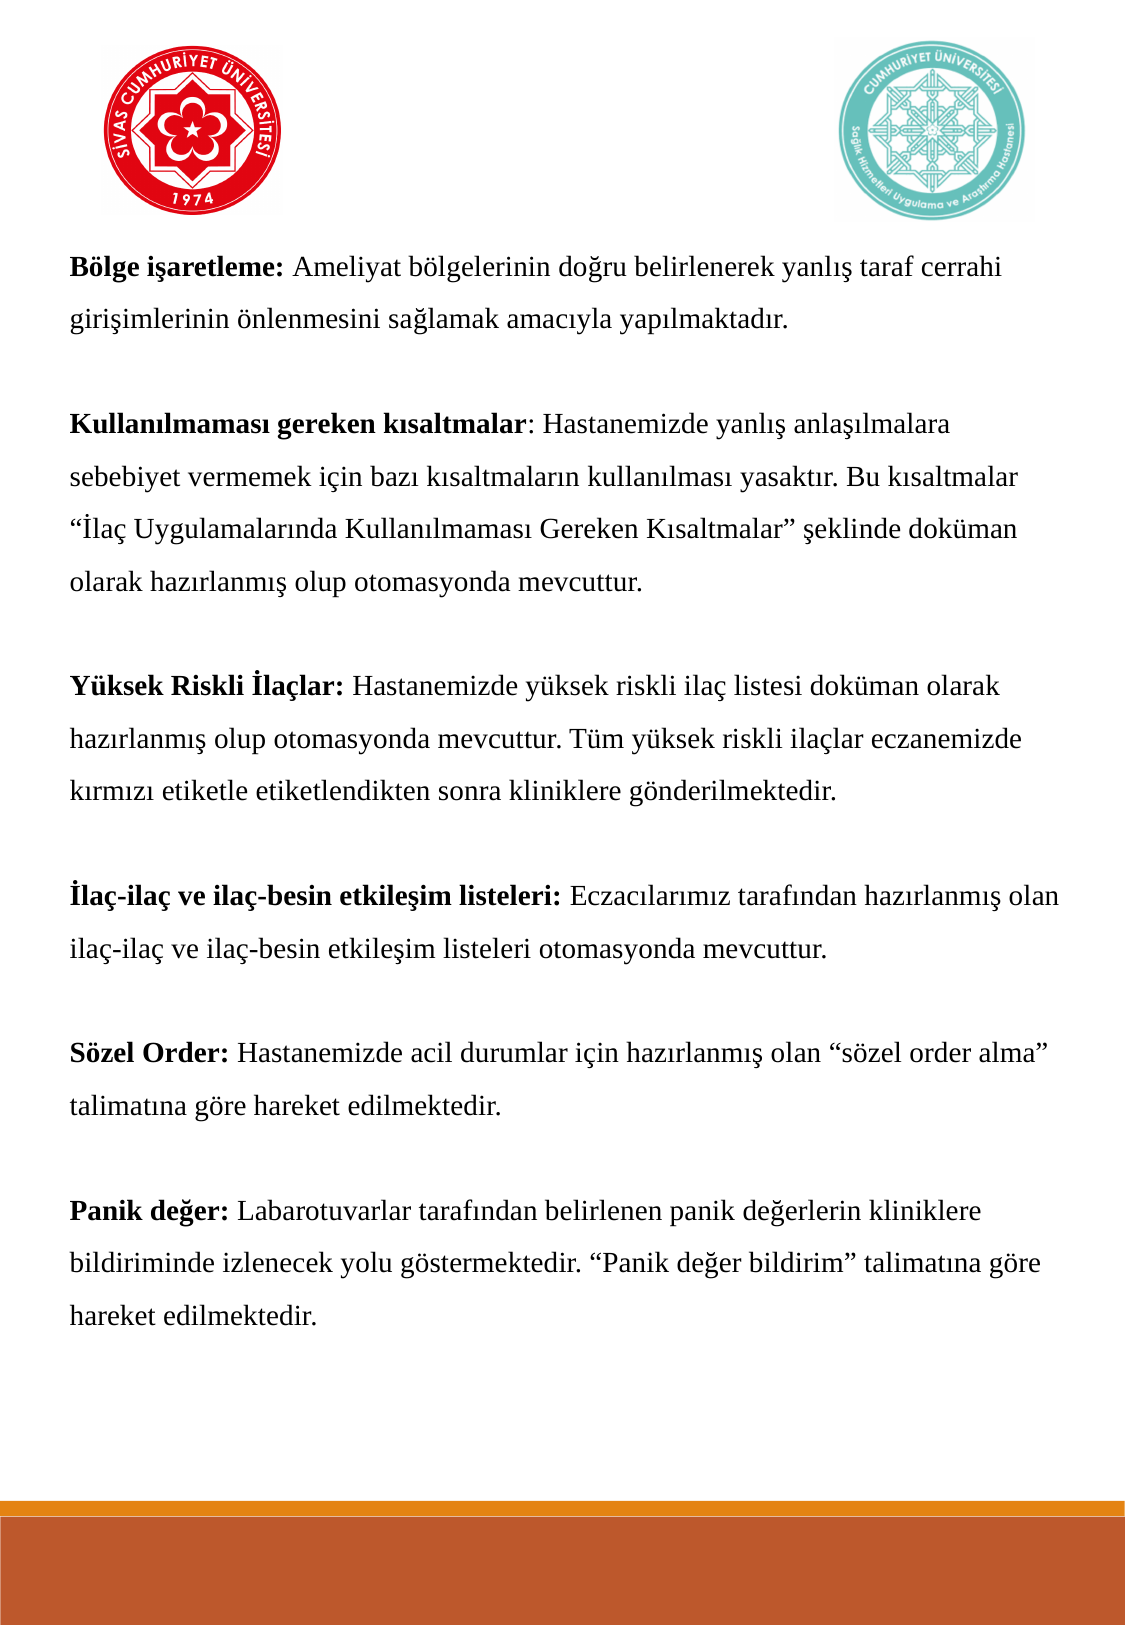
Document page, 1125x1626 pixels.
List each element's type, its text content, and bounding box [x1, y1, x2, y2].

picture [833, 36, 1036, 223]
picture [101, 44, 283, 215]
text_box Bölge işaretleme: Ameliyat bölgelerinin doğru belirlenerek yanlış taraf cerrahi girişimlerinin önlenmesini sağlamak amacıyla yapılmaktadır. Kullanılmaması gereken kısaltmalar: Hastanemizde yanlış anlaşılmalara sebebiyet vermemek için bazı kısaltmaların kullanılması yasaktır. Bu kısaltmalar “İlaç Uygulamalarında Kullanılmaması Gereken Kısaltmalar” şeklinde doküman olarak hazırlanmış olup otomasyonda mevcuttur. Yüksek Riskli İlaçlar: Hastanemizde yüksek riskli ilaç listesi doküman olarak hazırlanmış olup otomasyonda mevcuttur. Tüm yüksek riskli ilaçlar eczanemizde kırmızı etiketle etiketlendikten sonra kliniklere gönderilmektedir. İlaç-ilaç ve ilaç-besin etkileşim listeleri: Eczacılarımız tarafından hazırlanmış olan ilaç-ilaç ve ilaç-besin etkileşim listeleri otomasyonda mevcuttur. Sözel Order: Hastanemizde acil durumlar için hazırlanmış olan “sözel order alma” talimatına göre hareket edilmektedir. Panik değer: Labarotuvarlar tarafından belirlenen panik değerlerin kliniklere bildiriminde izlenecek yolu göstermektedir. “Panik değer bildirim” talimatına göre hareket edilmektedir. [54, 222, 1083, 1384]
